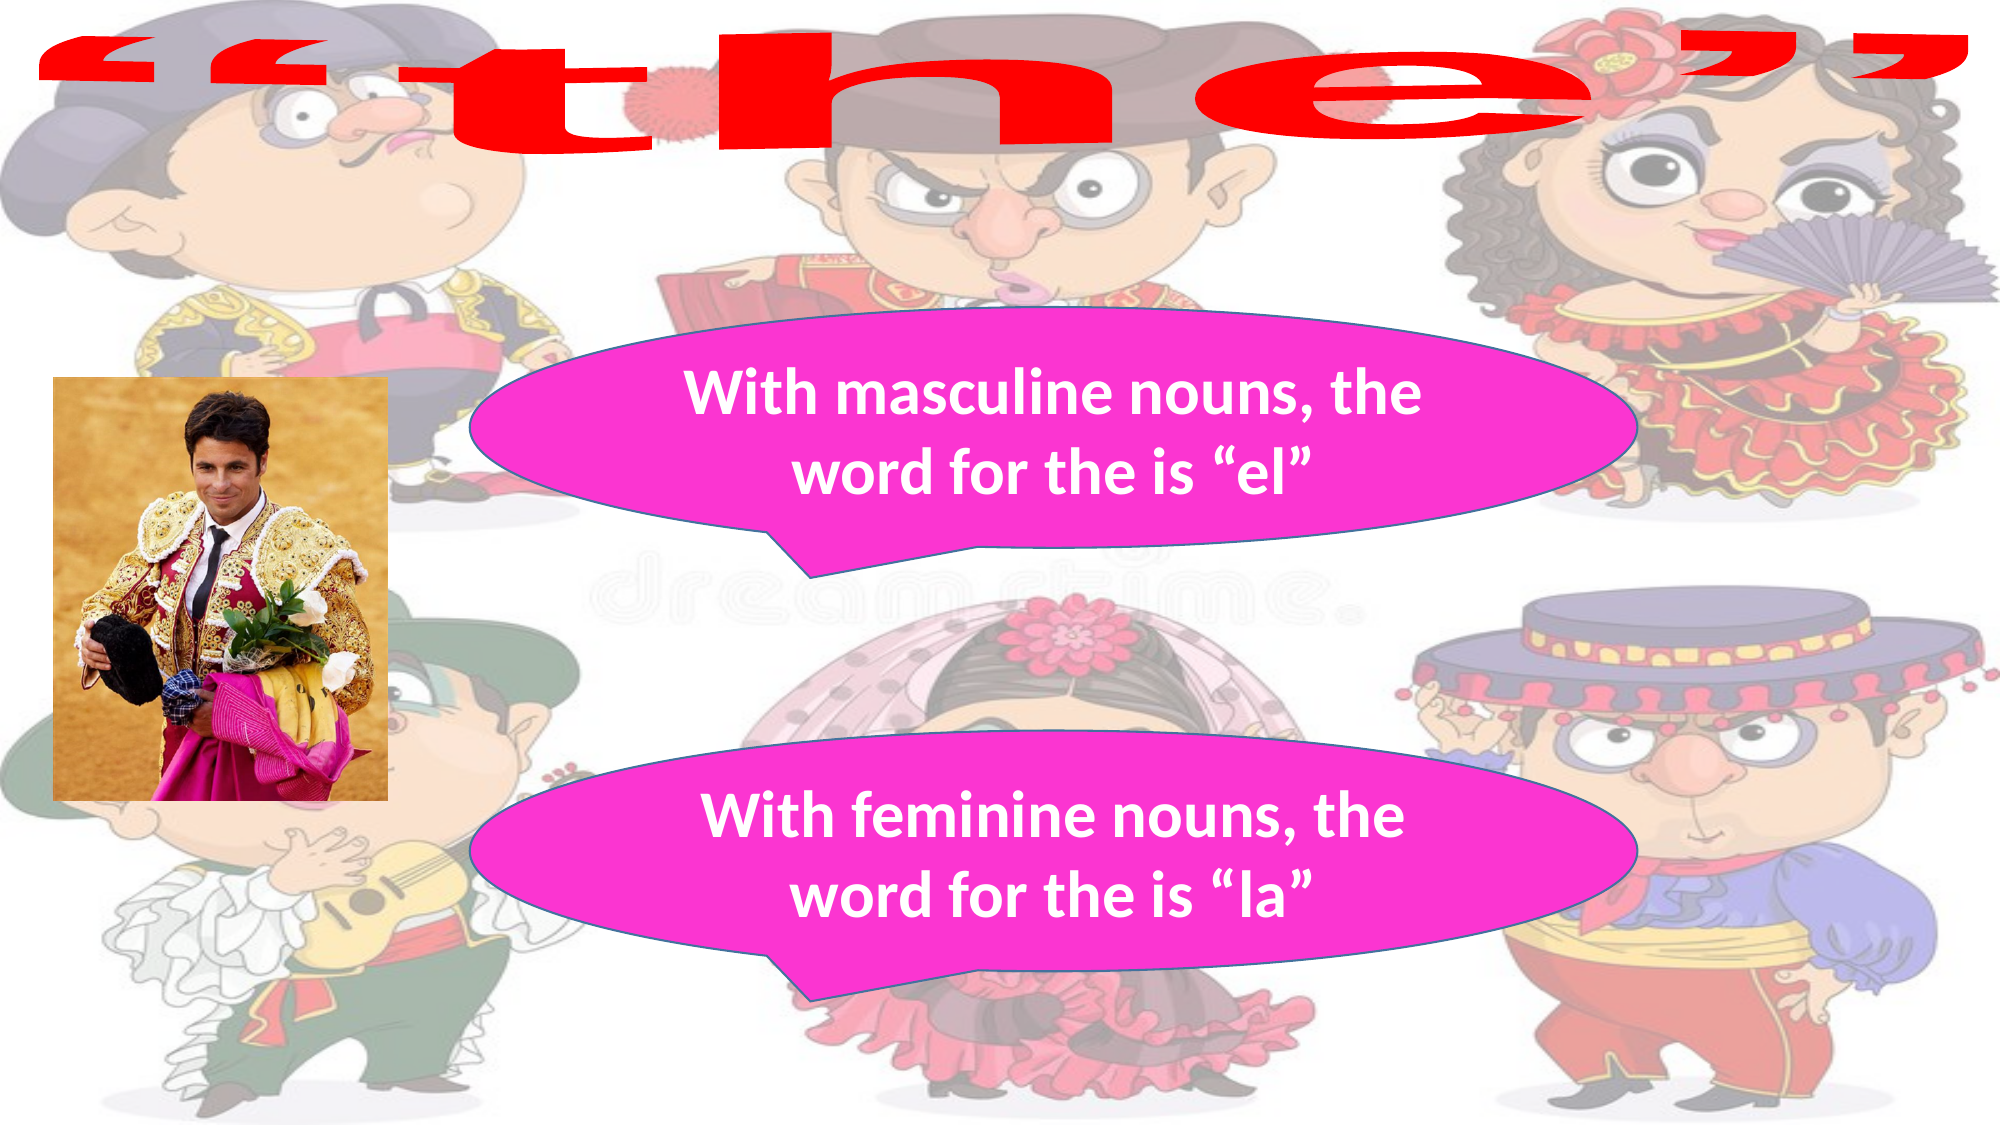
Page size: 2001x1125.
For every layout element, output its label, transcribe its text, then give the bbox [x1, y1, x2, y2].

picture [53, 377, 388, 801]
text_box With masculine nouns, the word for the is “el” [468, 305, 1639, 580]
text_box With feminine nouns, the word for the is “la” [468, 729, 1639, 1003]
